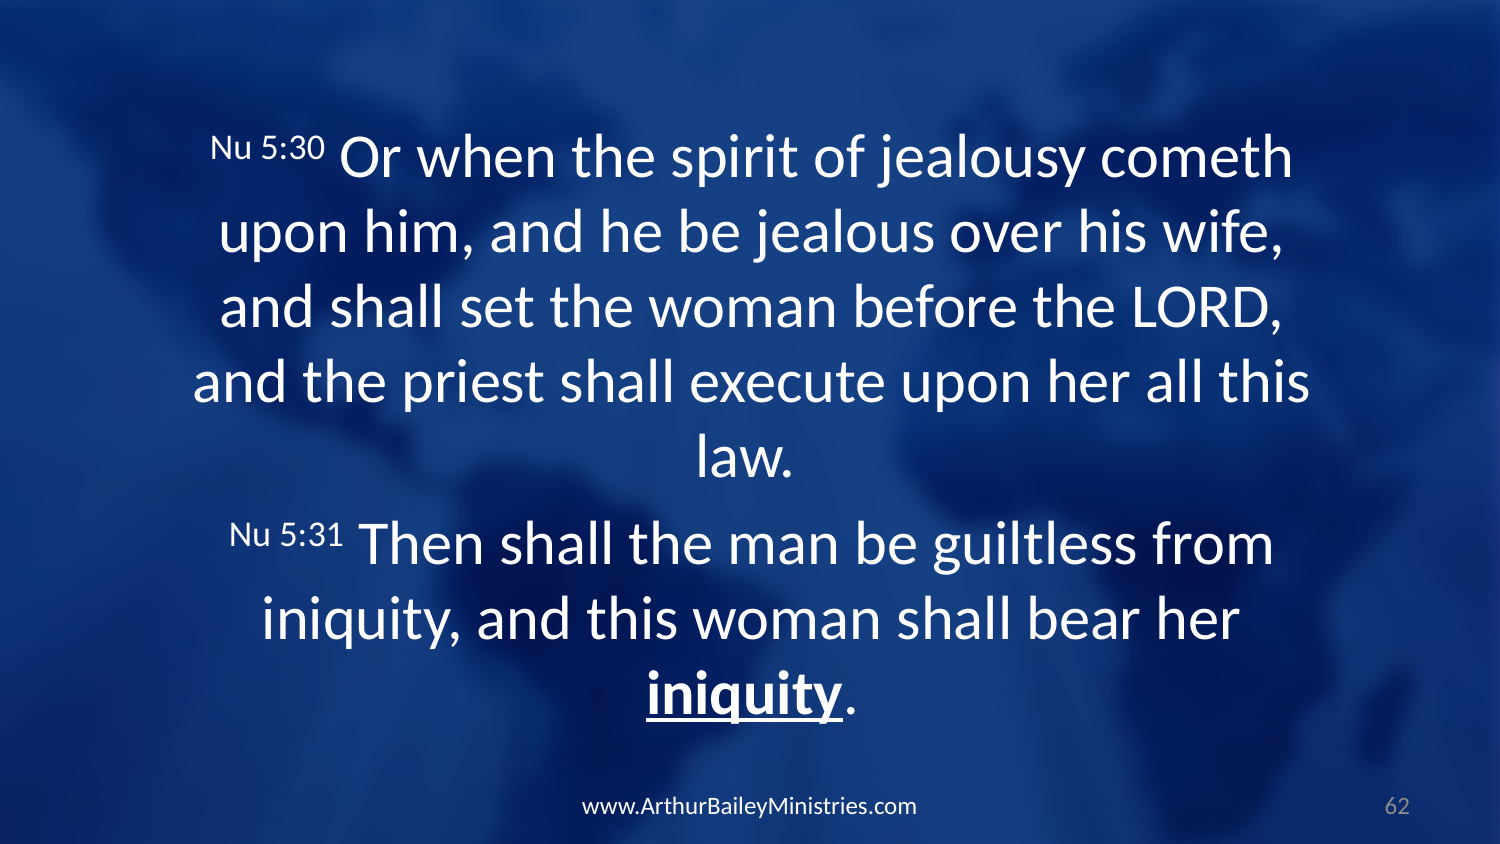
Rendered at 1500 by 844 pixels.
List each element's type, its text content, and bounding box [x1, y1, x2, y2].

footer www.ArthurBaileyMinistries.com [512, 782, 988, 827]
list Nu 5:30 Or when the spirit of jealousy cometh upon him, and he be jealous over his wife, and shall set the woman before the LORD, and the priest shall execute upon her all this law. Nu 5:31 Then shall the man be guiltless from iniquity, and this woman shall bear her iniquity. [151, 107, 1355, 741]
picture [0, 0, 1500, 844]
slide_number 62 [1074, 782, 1425, 827]
